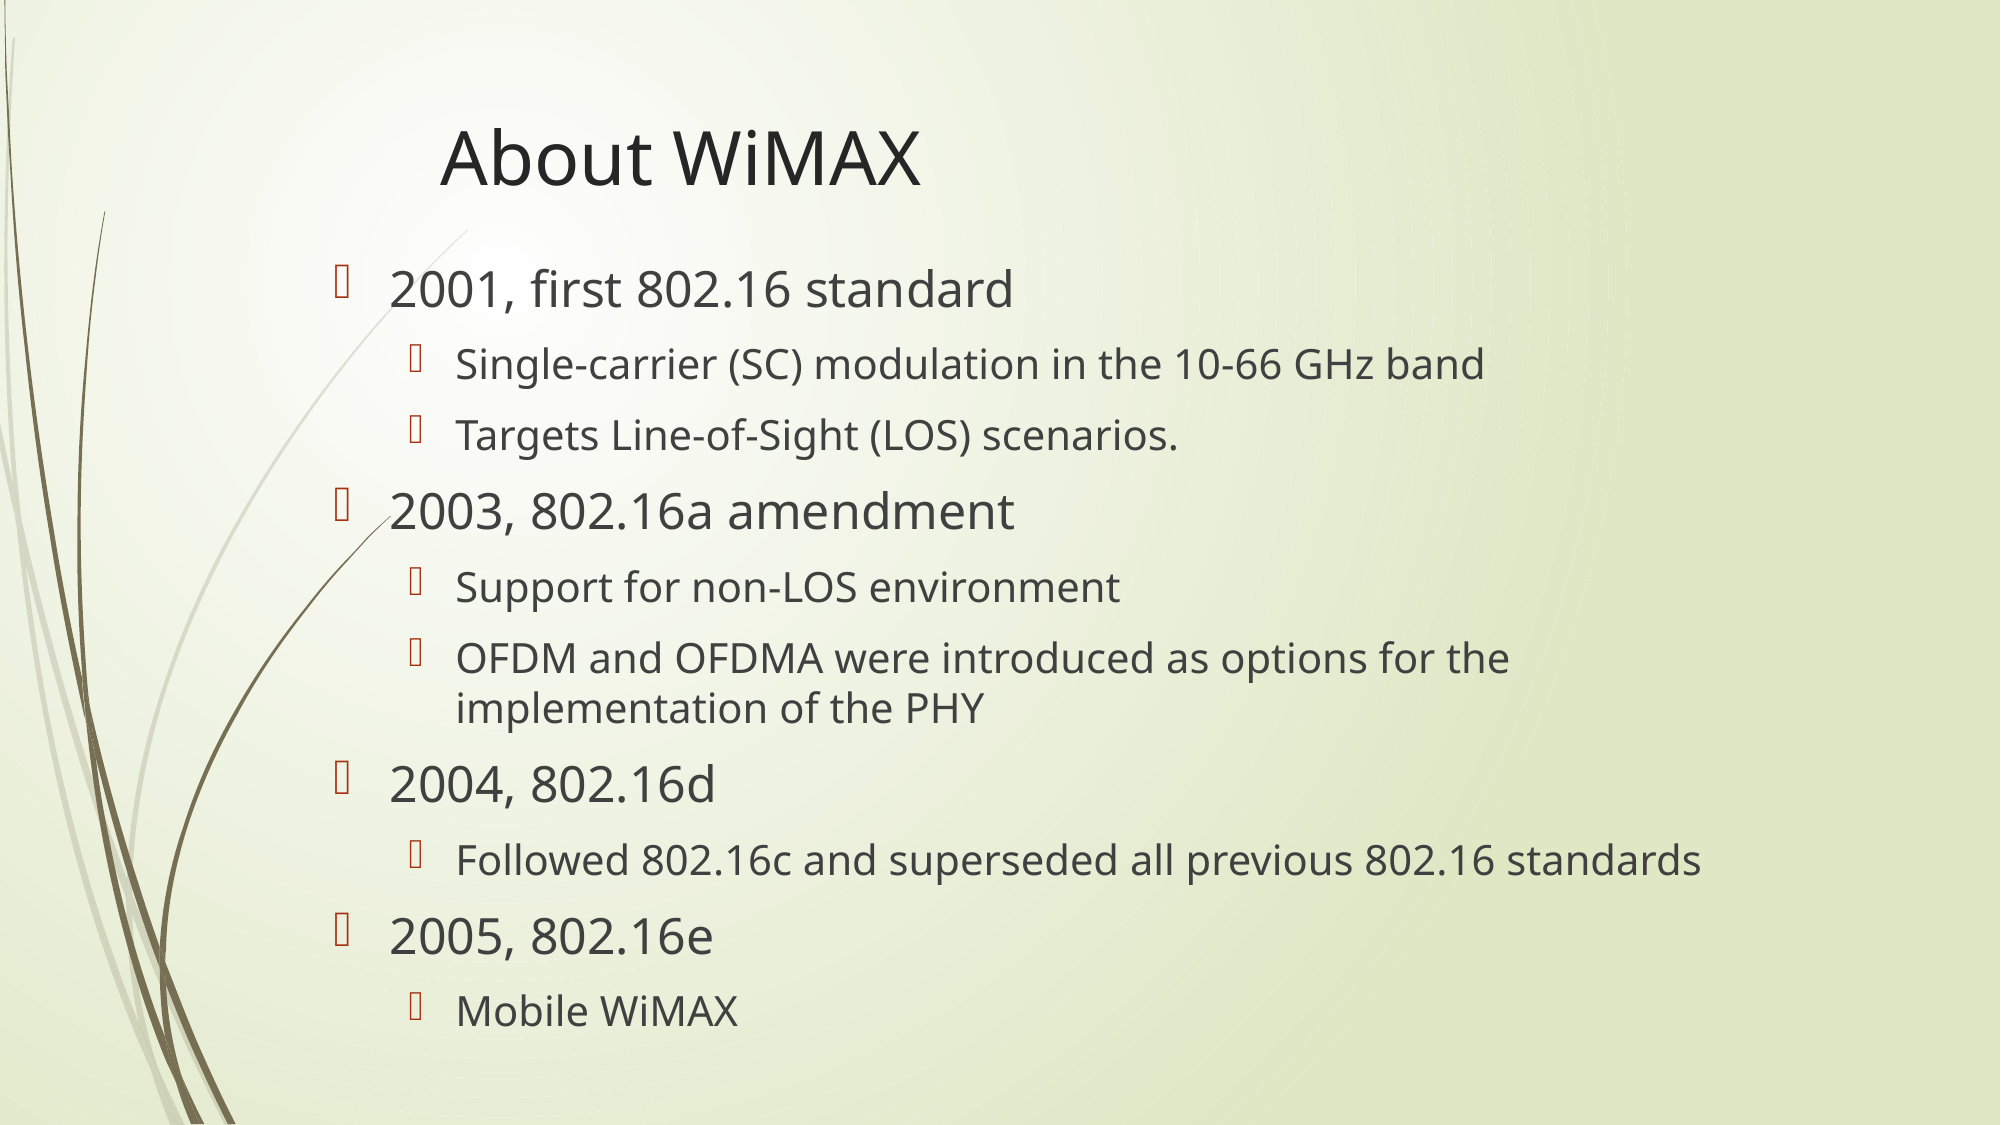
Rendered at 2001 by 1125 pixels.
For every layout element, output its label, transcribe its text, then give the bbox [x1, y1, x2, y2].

title About WiMAX [425, 102, 1888, 313]
list 2001, first 802.16 standard Single-carrier (SC) modulation in the 10-66 GHz band Targets Line-of-Sight (LOS) scenarios. 2003, 802.16a amendment Support for non-LOS environment OFDM and OFDMA were introduced as options for the implementation of the PHY 2004, 802.16d Followed 802.16c and superseded all previous 802.16 standards 2005, 802.16e Mobile WiMAX [318, 249, 1781, 1068]
